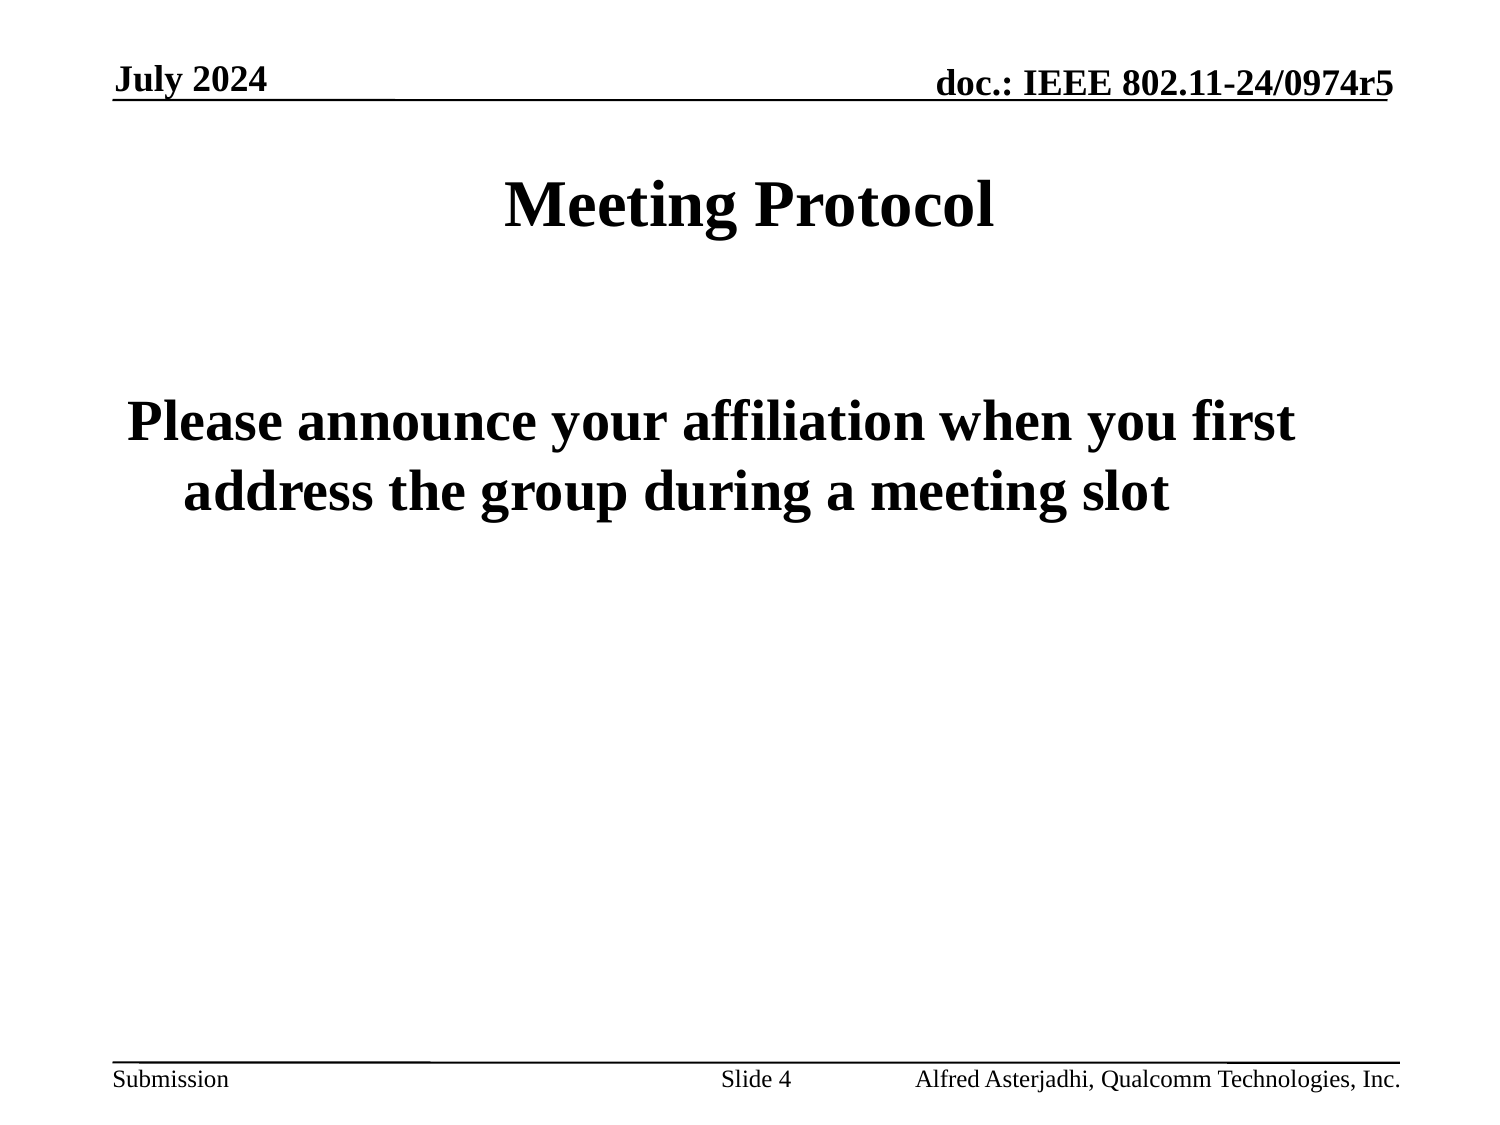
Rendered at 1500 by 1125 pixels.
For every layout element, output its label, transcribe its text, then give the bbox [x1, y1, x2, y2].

list Please announce your affiliation when you first address the group during a meeting slot [112, 374, 1388, 513]
footer Alfred Asterjadhi, Qualcomm Technologies, Inc. [878, 1061, 1402, 1093]
slide_number Slide 4 [712, 1061, 800, 1123]
title Meeting Protocol [112, 112, 1388, 288]
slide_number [114, 54, 493, 100]
